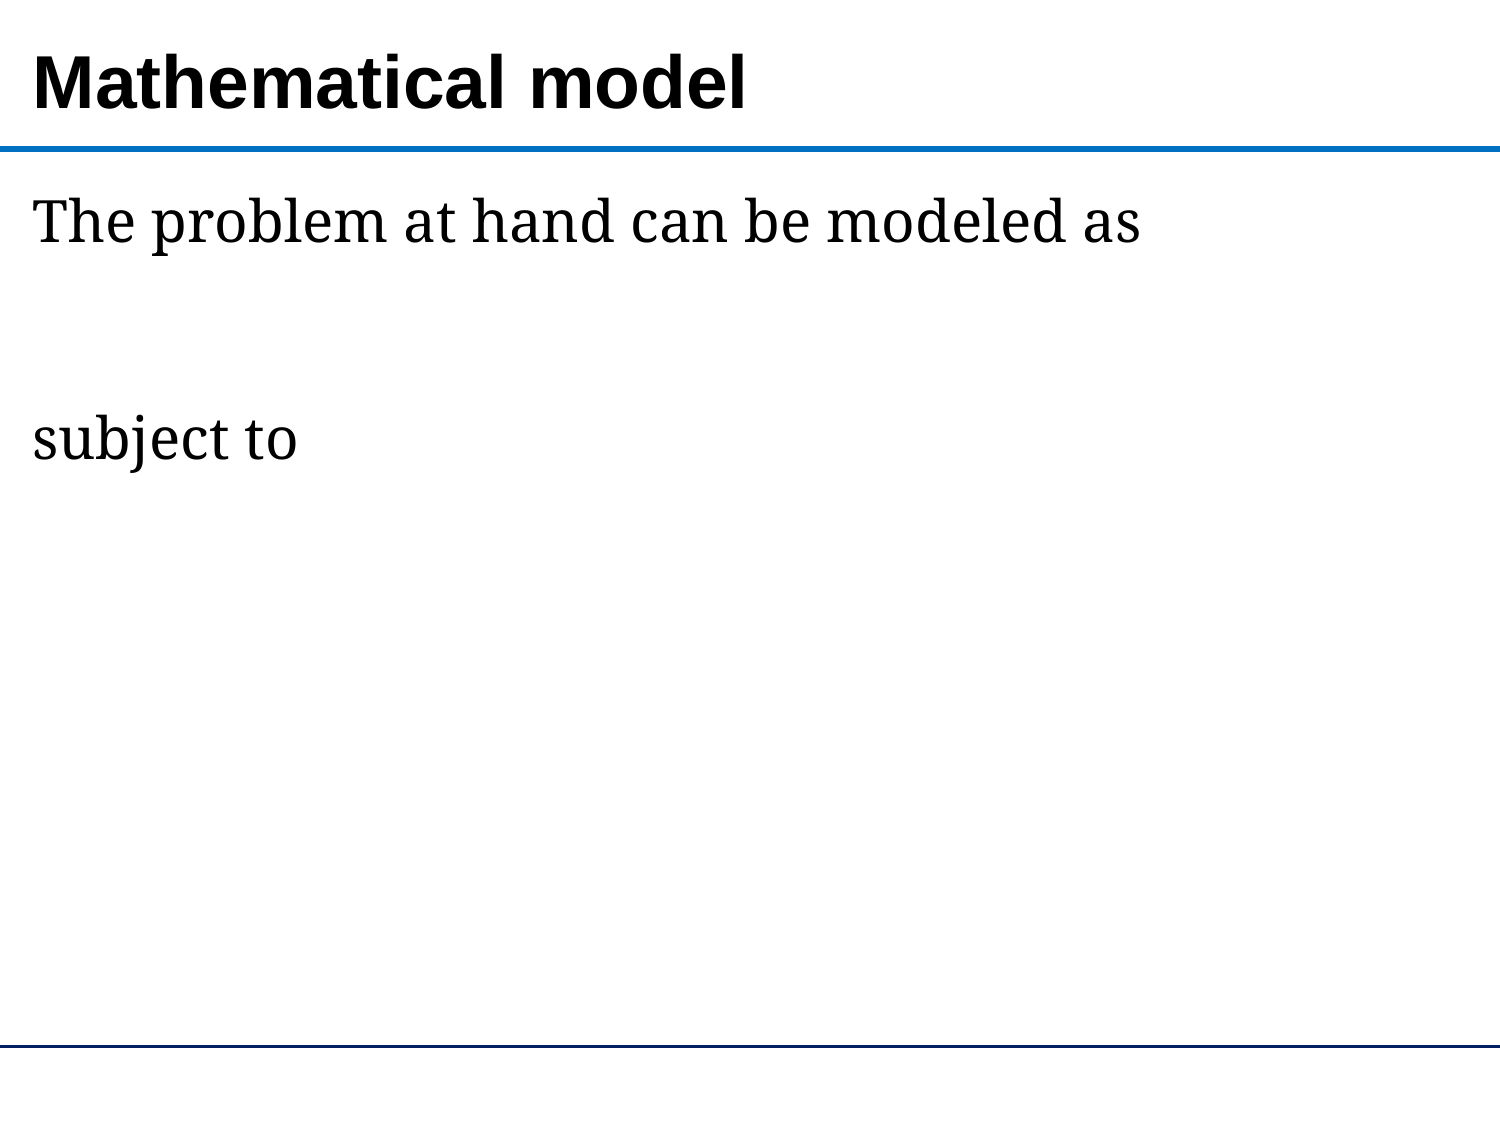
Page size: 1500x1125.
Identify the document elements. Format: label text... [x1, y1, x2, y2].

title Mathematical model [17, 19, 1483, 138]
